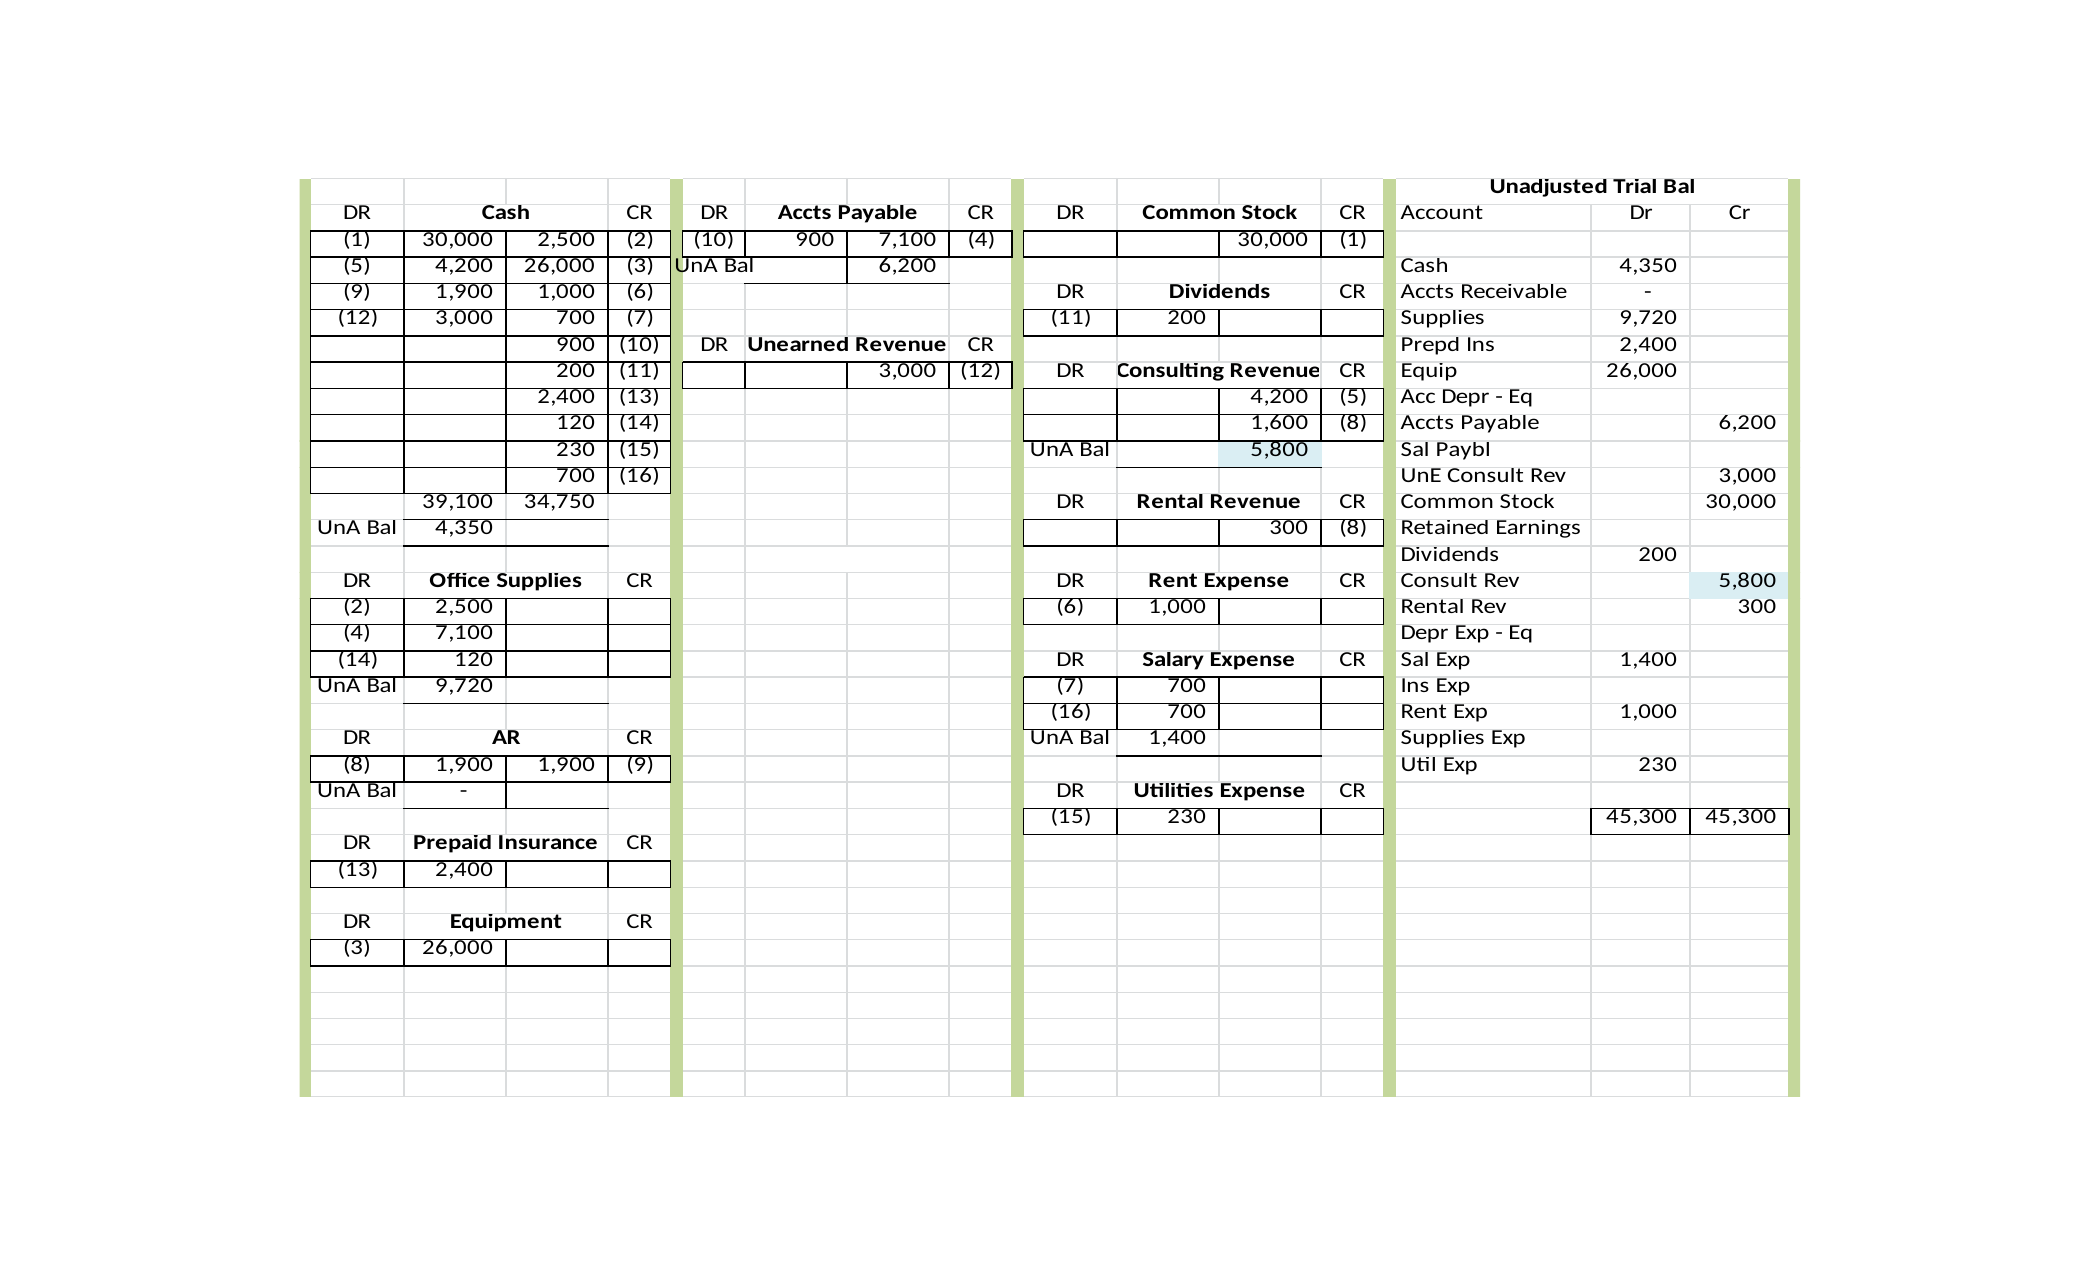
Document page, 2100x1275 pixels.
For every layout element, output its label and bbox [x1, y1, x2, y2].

picture [297, 177, 1802, 1099]
